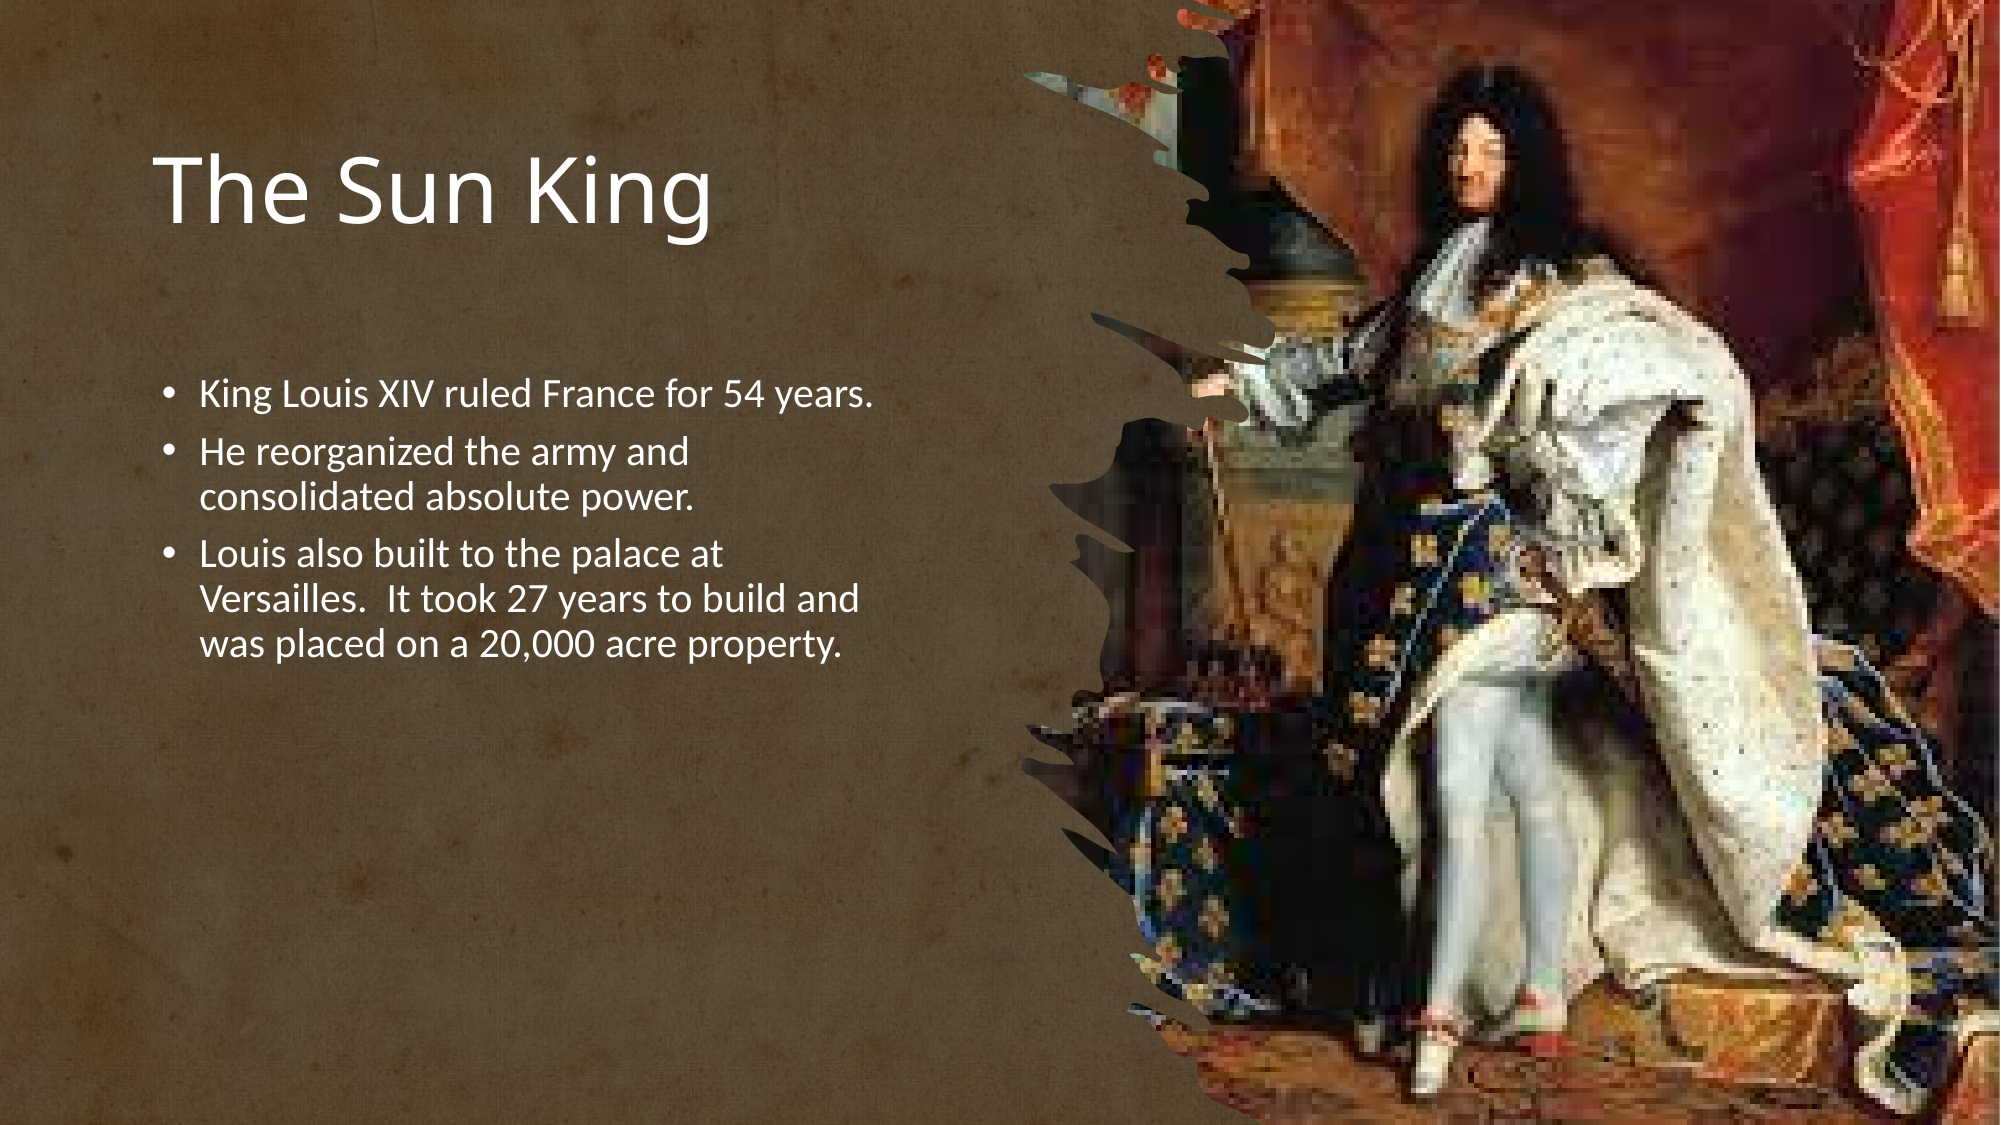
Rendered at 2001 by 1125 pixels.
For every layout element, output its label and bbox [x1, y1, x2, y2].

list [0, 0, 1021, 1125]
picture [1021, 0, 2000, 1125]
